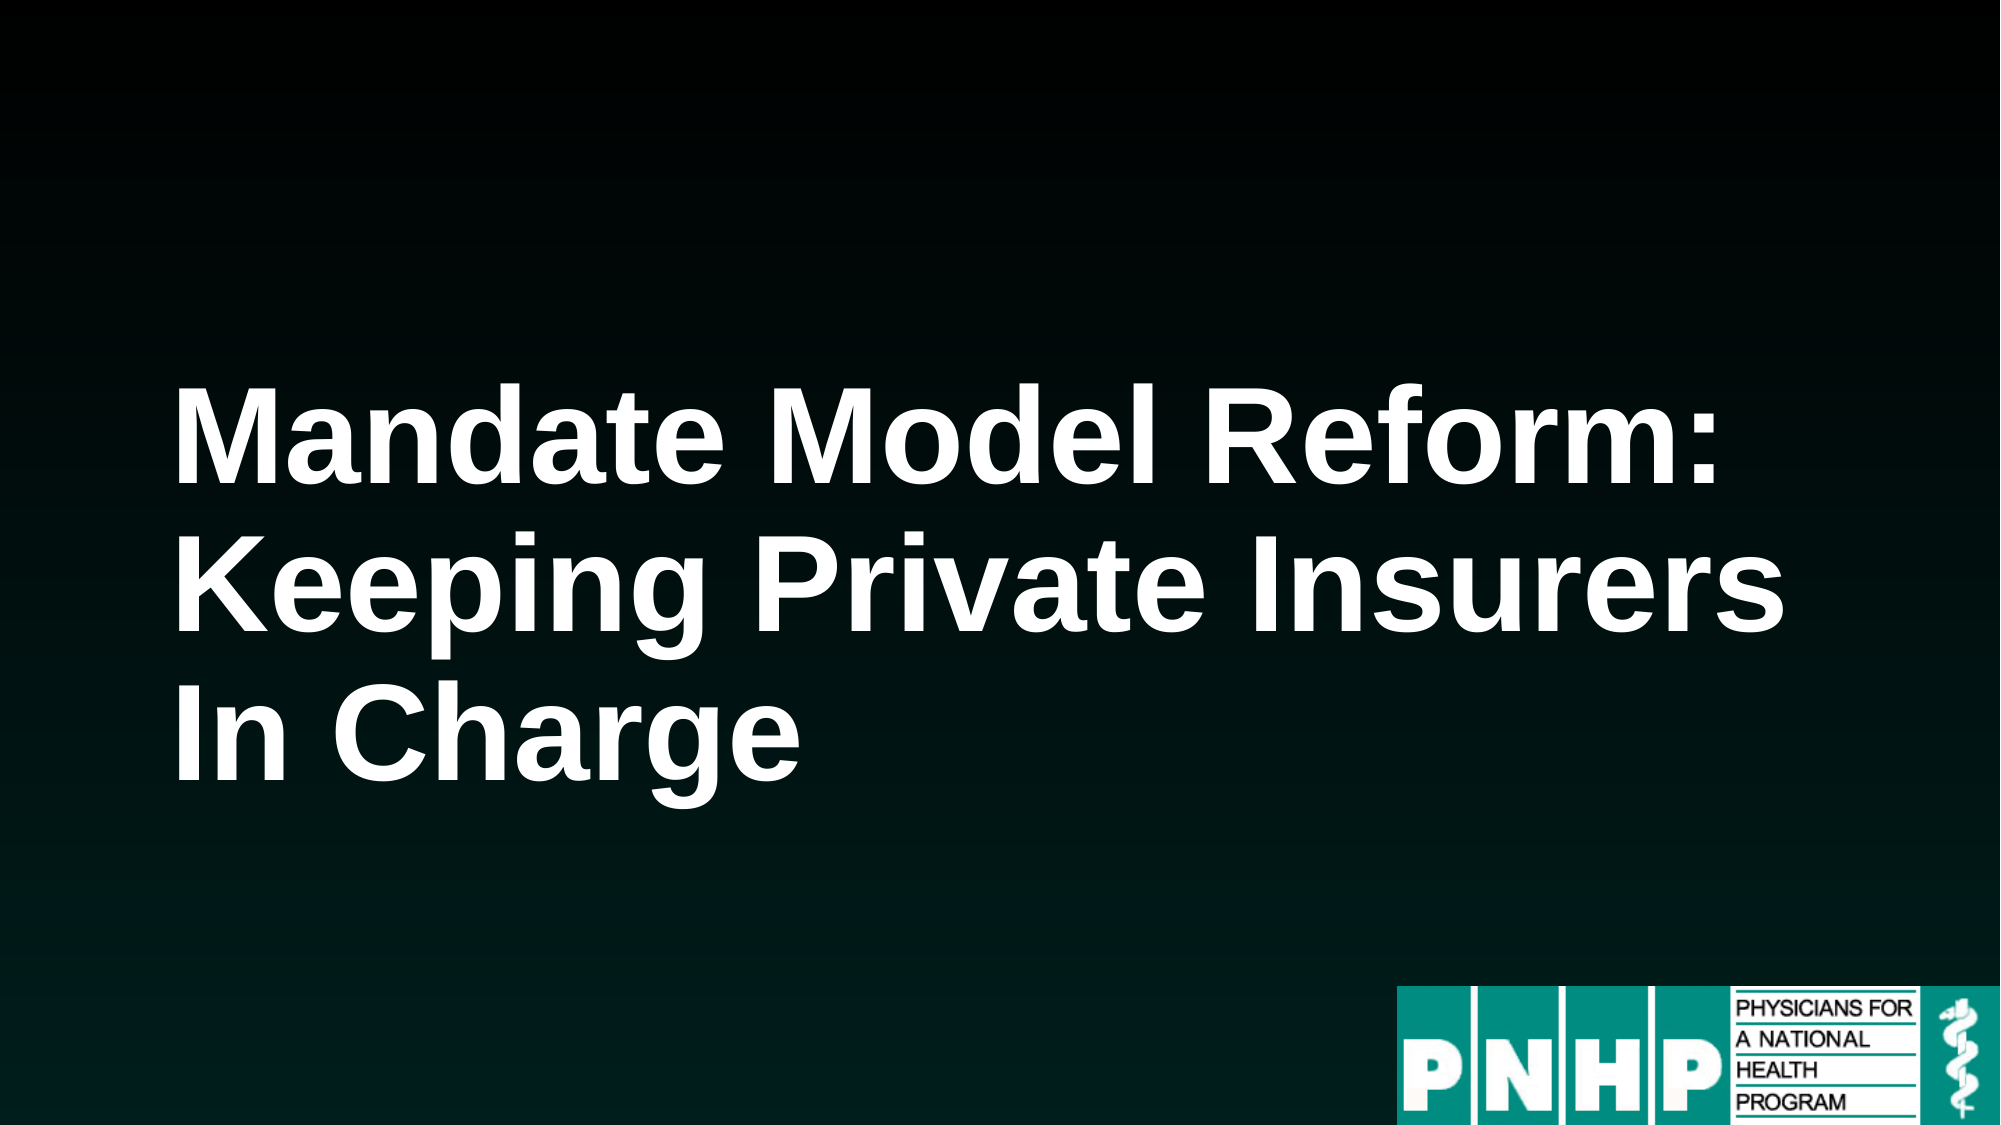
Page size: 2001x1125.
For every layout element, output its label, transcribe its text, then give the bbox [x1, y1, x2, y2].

title Mandate Model Reform: Keeping Private Insurers In Charge [155, 99, 1918, 1075]
picture [1397, 986, 2000, 1125]
